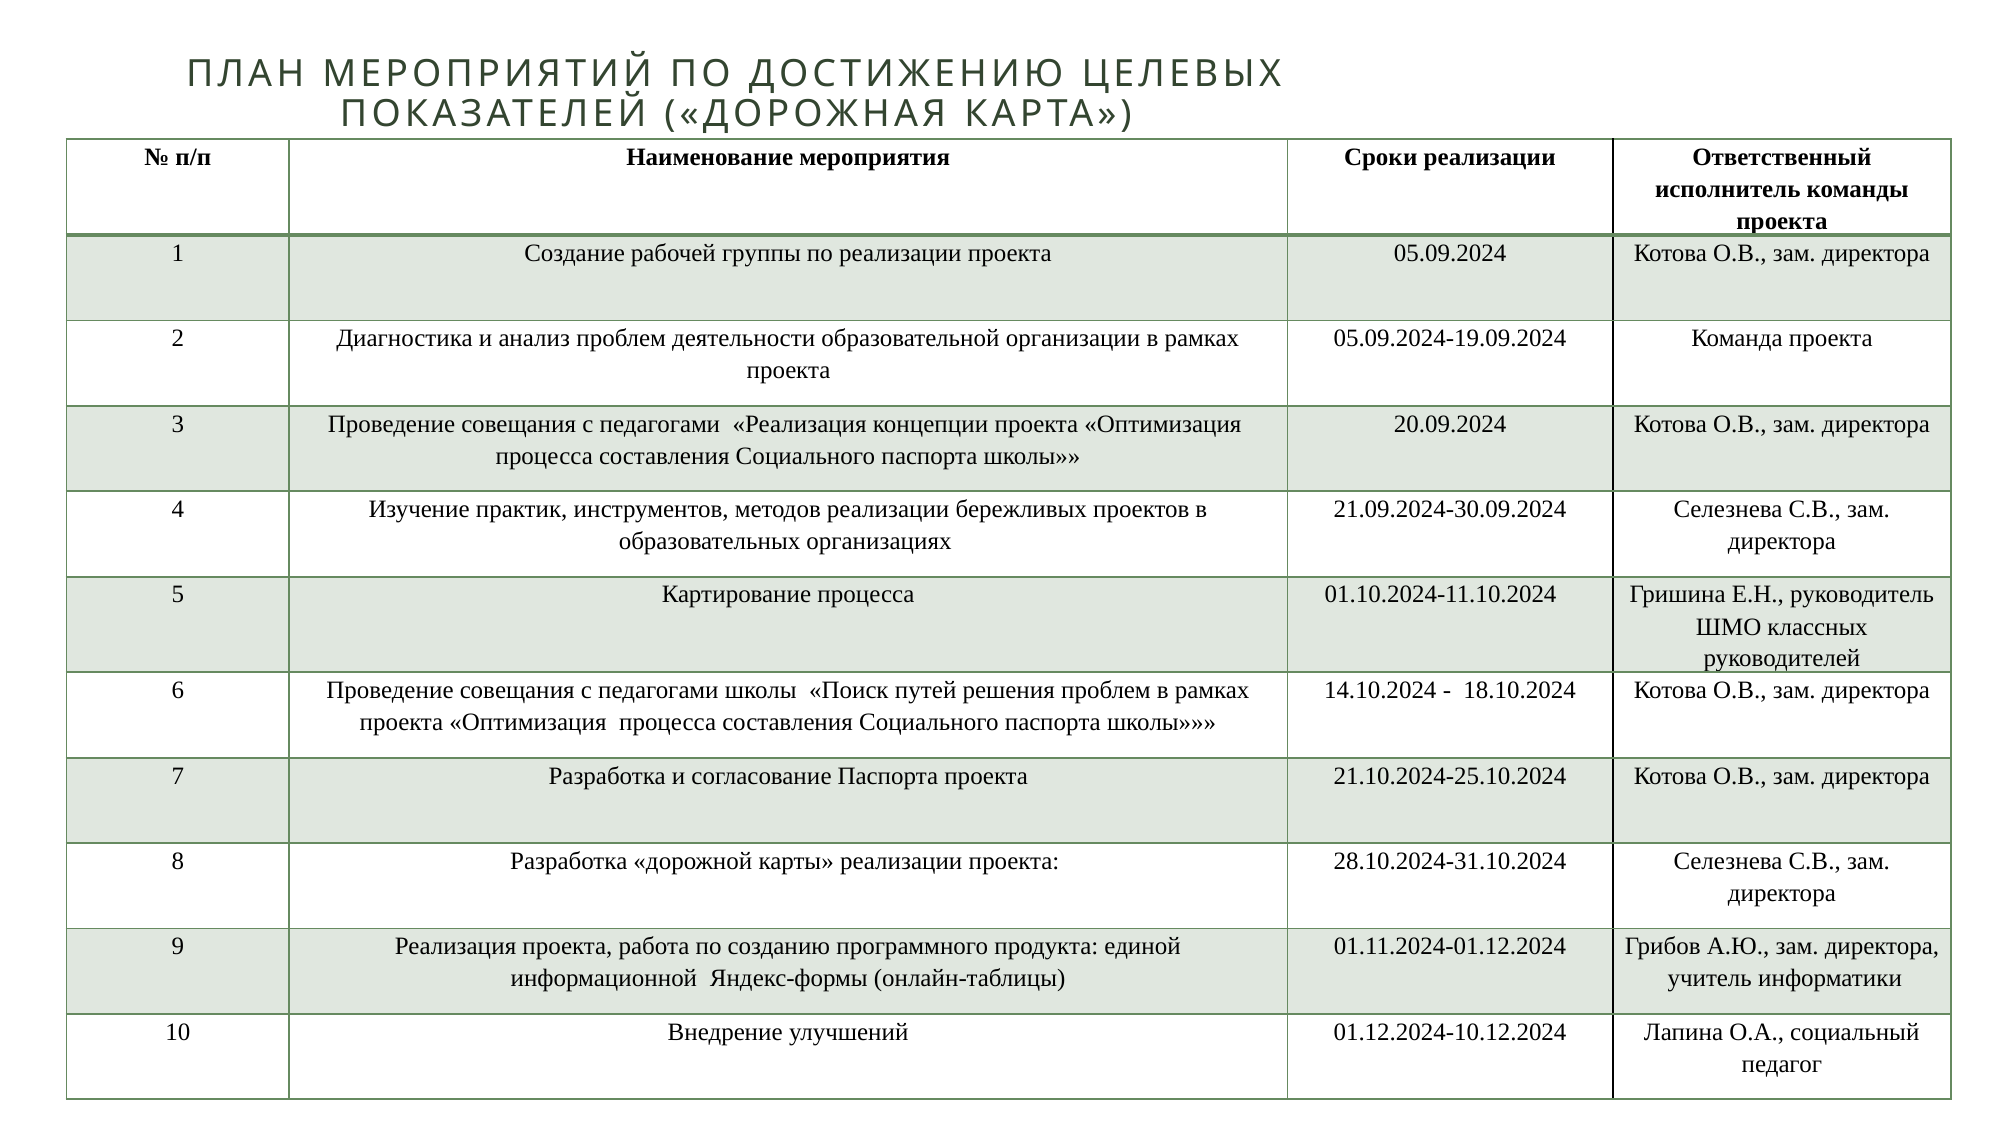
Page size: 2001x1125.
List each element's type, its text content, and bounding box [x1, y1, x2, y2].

table_cell Картирование процесса [290, 578, 1287, 671]
table_cell Селезнева С.В., зам. директора [1614, 844, 1950, 928]
table_cell 1 [67, 237, 288, 320]
table_cell Лапина О.А., социальный педагог [1614, 1015, 1950, 1098]
table_header № п/п [67, 140, 288, 233]
table_cell Реализация проекта, работа по созданию программного продукта: единой информационной Яндекс-формы (онлайн-таблицы) [290, 929, 1287, 1013]
table_cell Проведение совещания с педагогами школы «Поиск путей решения проблем в рамках проекта «Оптимизация процесса составления Социального паспорта школы»»» [290, 673, 1287, 757]
table_cell Котова О.В., зам. директора [1614, 237, 1950, 320]
table_cell 01.11.2024-01.12.2024 [1288, 929, 1612, 1013]
table_cell Команда проекта [1614, 321, 1950, 405]
table_header Наименование мероприятия [290, 140, 1287, 233]
table_cell Диагностика и анализ проблем деятельности образовательной организации в рамках проекта [290, 321, 1287, 405]
table_cell 21.10.2024-25.10.2024 [1288, 759, 1612, 842]
table_cell 05.09.2024-19.09.2024 [1288, 321, 1612, 405]
table_cell Гришина Е.Н., руководитель ШМО классных руководителей [1614, 578, 1950, 671]
table_cell Разработка и согласование Паспорта проекта [290, 759, 1287, 842]
table_cell Проведение совещания с педагогами «Реализация концепции проекта «Оптимизация процесса составления Социального паспорта школы»» [290, 407, 1287, 490]
table_cell 28.10.2024-31.10.2024 [1288, 844, 1612, 928]
table_header Сроки реализации [1288, 140, 1612, 233]
table_cell 10 [67, 1015, 288, 1098]
table_cell Котова О.В., зам. директора [1614, 407, 1950, 490]
table_header Ответственный исполнитель команды проекта [1614, 140, 1950, 233]
table_cell 7 [67, 759, 288, 842]
table_cell 14.10.2024 - 18.10.2024 [1288, 673, 1612, 757]
table_cell 8 [67, 844, 288, 928]
table_cell 2 [67, 321, 288, 405]
table_cell 3 [67, 407, 288, 490]
table_cell Котова О.В., зам. директора [1614, 673, 1950, 757]
table_cell 01.12.2024-10.12.2024 [1288, 1015, 1612, 1098]
table_cell 20.09.2024 [1288, 407, 1612, 490]
table_cell Селезнева С.В., зам. директора [1614, 492, 1950, 576]
table_cell Котова О.В., зам. директора [1614, 759, 1950, 842]
table_cell Создание рабочей группы по реализации проекта [290, 237, 1287, 320]
table_cell 01.10.2024-11.10.2024 [1288, 578, 1612, 671]
table_cell Грибов А.Ю., зам. директора, учитель информатики [1614, 929, 1950, 1013]
table_cell 05.09.2024 [1288, 237, 1612, 320]
table_cell 9 [67, 929, 288, 1013]
table_cell Изучение практик, инструментов, методов реализации бережливых проектов в образовательных организациях [290, 492, 1287, 576]
table_cell 4 [67, 492, 288, 576]
title ПЛАН МЕРОПРИЯТИЙ ПО ДОСТИЖЕНИЮ ЦЕЛЕВЫХ ПОКАЗАТЕЛЕЙ («ДОРОЖНАЯ КАРТА») [22, 14, 1451, 175]
table_cell 6 [67, 673, 288, 757]
table_cell 21.09.2024-30.09.2024 [1288, 492, 1612, 576]
table_cell 5 [67, 578, 288, 671]
table_cell Разработка «дорожной карты» реализации проекта: [290, 844, 1287, 928]
table_cell Внедрение улучшений [290, 1015, 1287, 1098]
